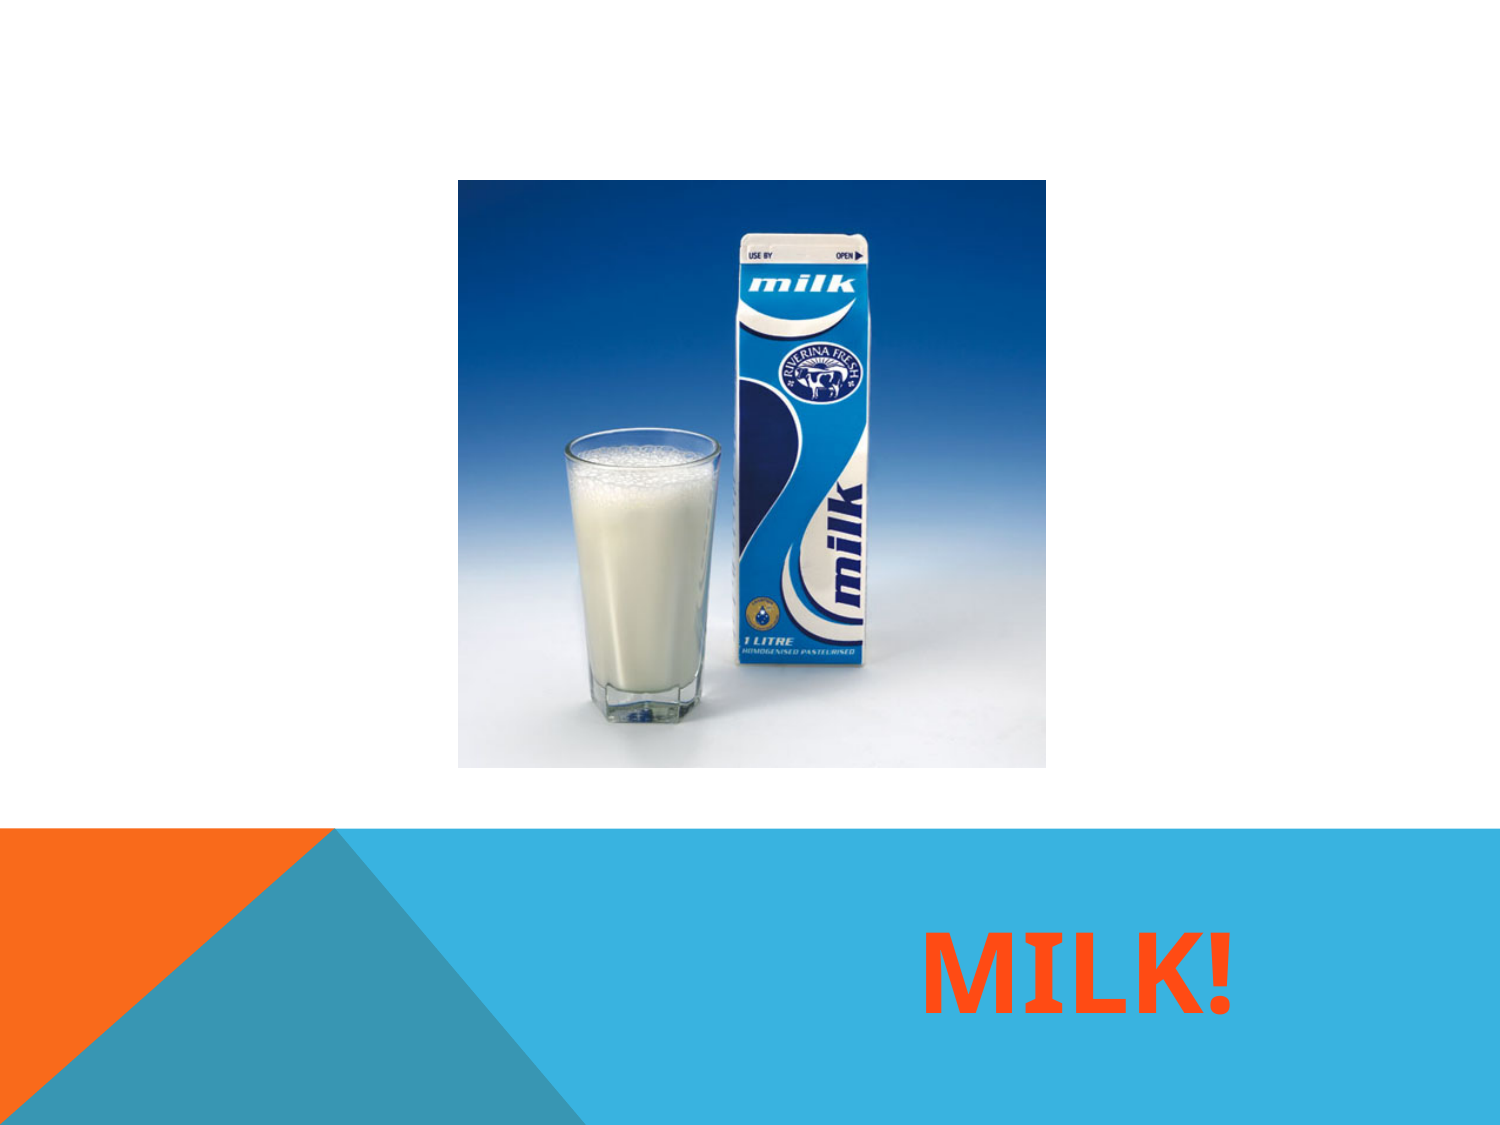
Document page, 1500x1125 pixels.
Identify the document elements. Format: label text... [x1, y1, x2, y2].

text_box MILK! [901, 893, 1252, 1044]
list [457, 180, 1046, 768]
